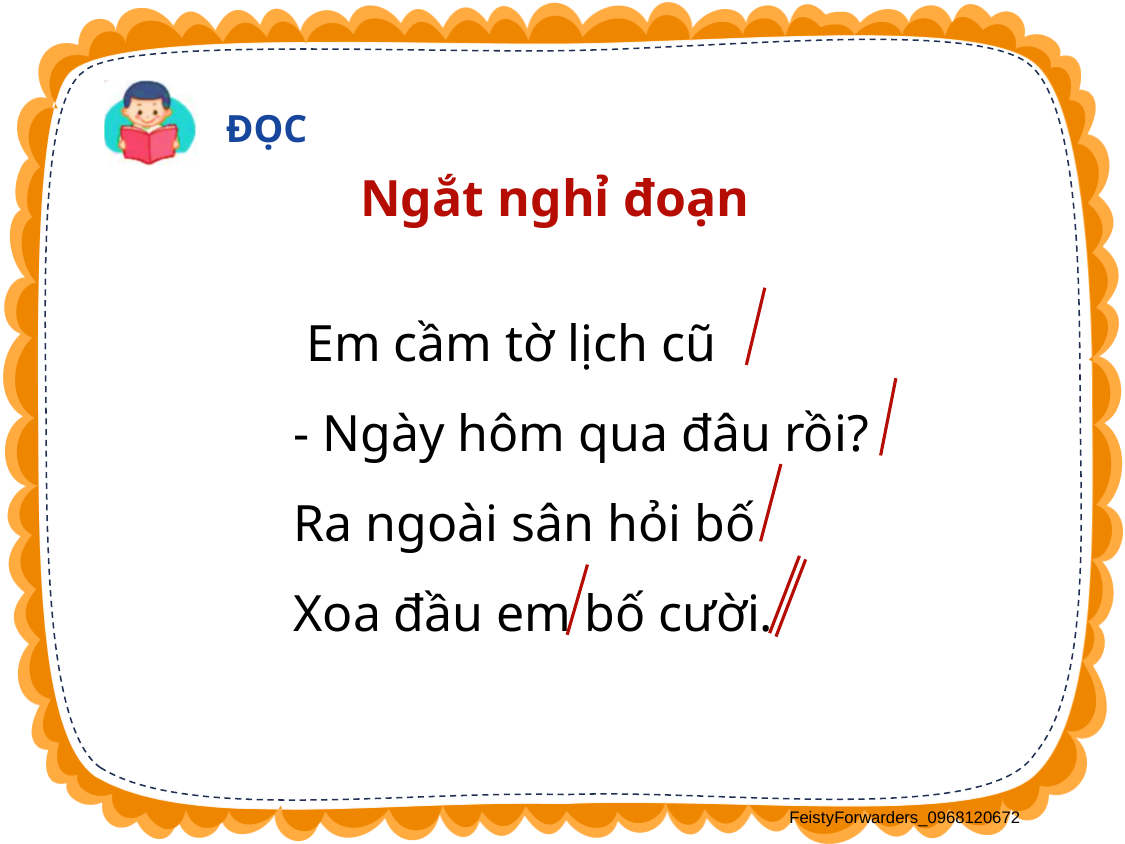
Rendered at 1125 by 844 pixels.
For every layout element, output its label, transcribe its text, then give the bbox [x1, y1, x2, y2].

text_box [746, 287, 766, 366]
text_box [769, 555, 800, 634]
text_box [566, 564, 588, 636]
text_box ĐỌC [199, 75, 334, 129]
text_box Em cầm tờ lịch cũ - Ngày hôm qua đâu rồi? Ra ngoài sân hỏi bố Xoa đầu em bố cười. [235, 274, 1125, 649]
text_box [880, 377, 897, 456]
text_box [760, 463, 782, 542]
picture [0, 0, 1125, 844]
text_box Ngắt nghỉ đoạn [121, 129, 1002, 234]
